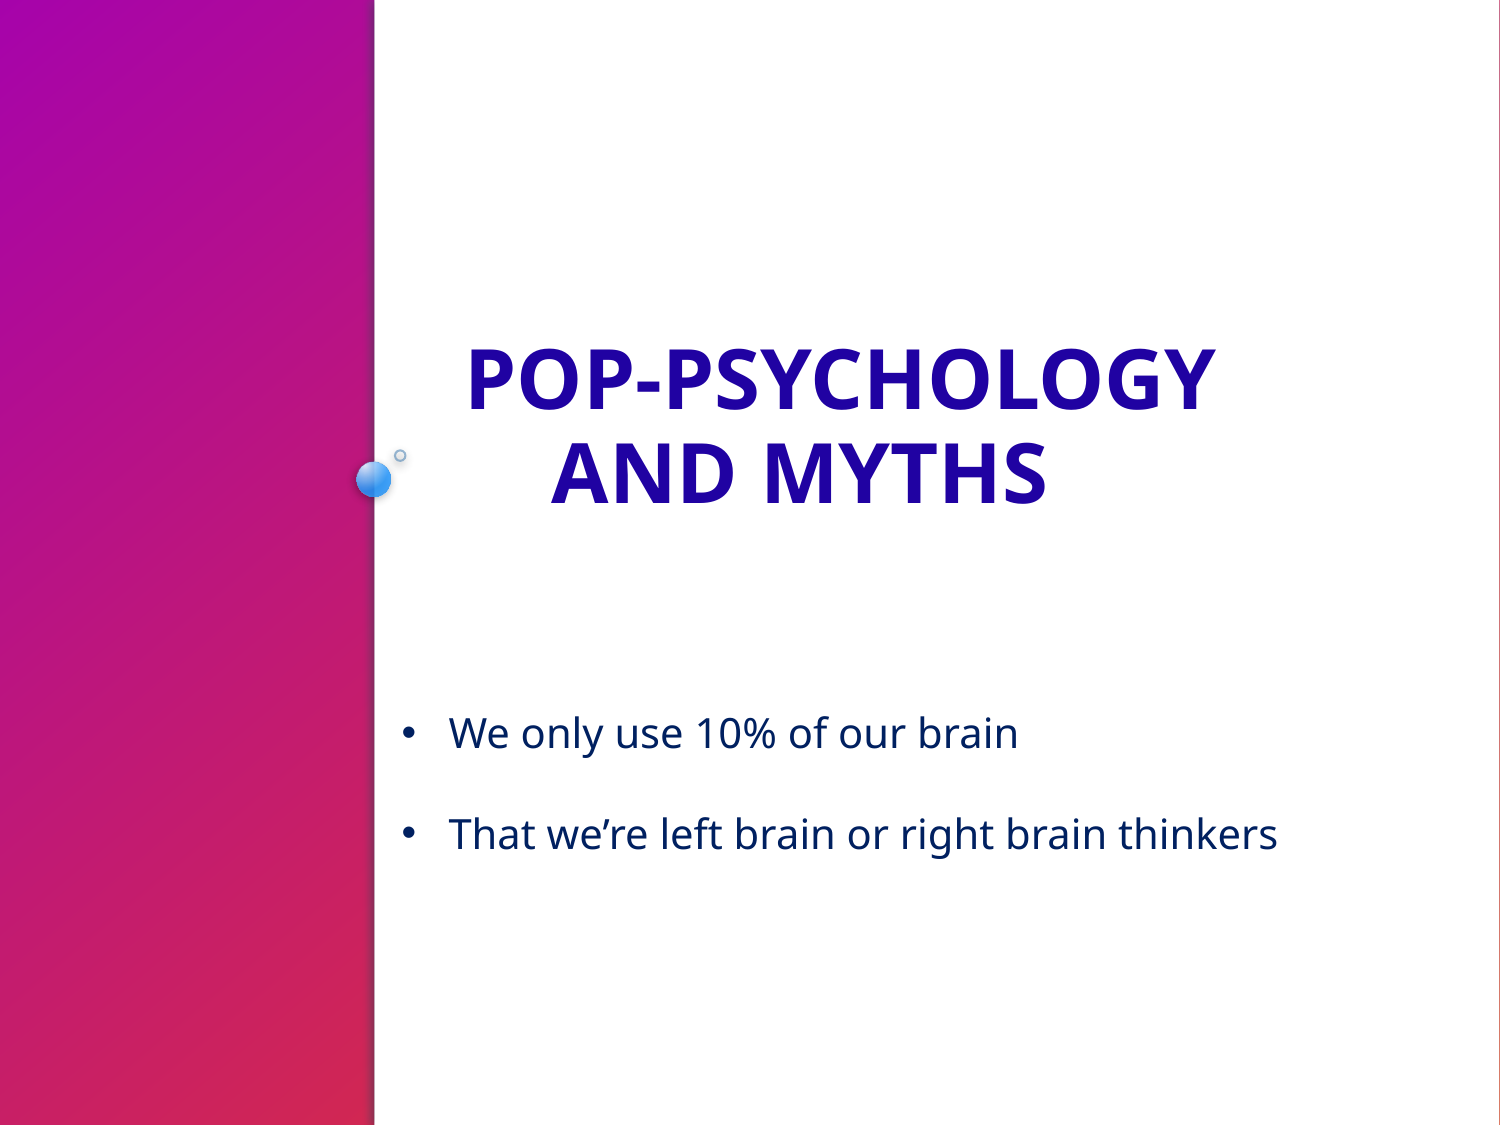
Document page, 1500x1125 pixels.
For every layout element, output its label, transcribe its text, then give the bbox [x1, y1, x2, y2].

title POP-PSYCHOLOGY and myths [450, 324, 1500, 700]
text_box We only use 10% of our brain That we’re left brain or right brain thinkers [386, 699, 1294, 865]
